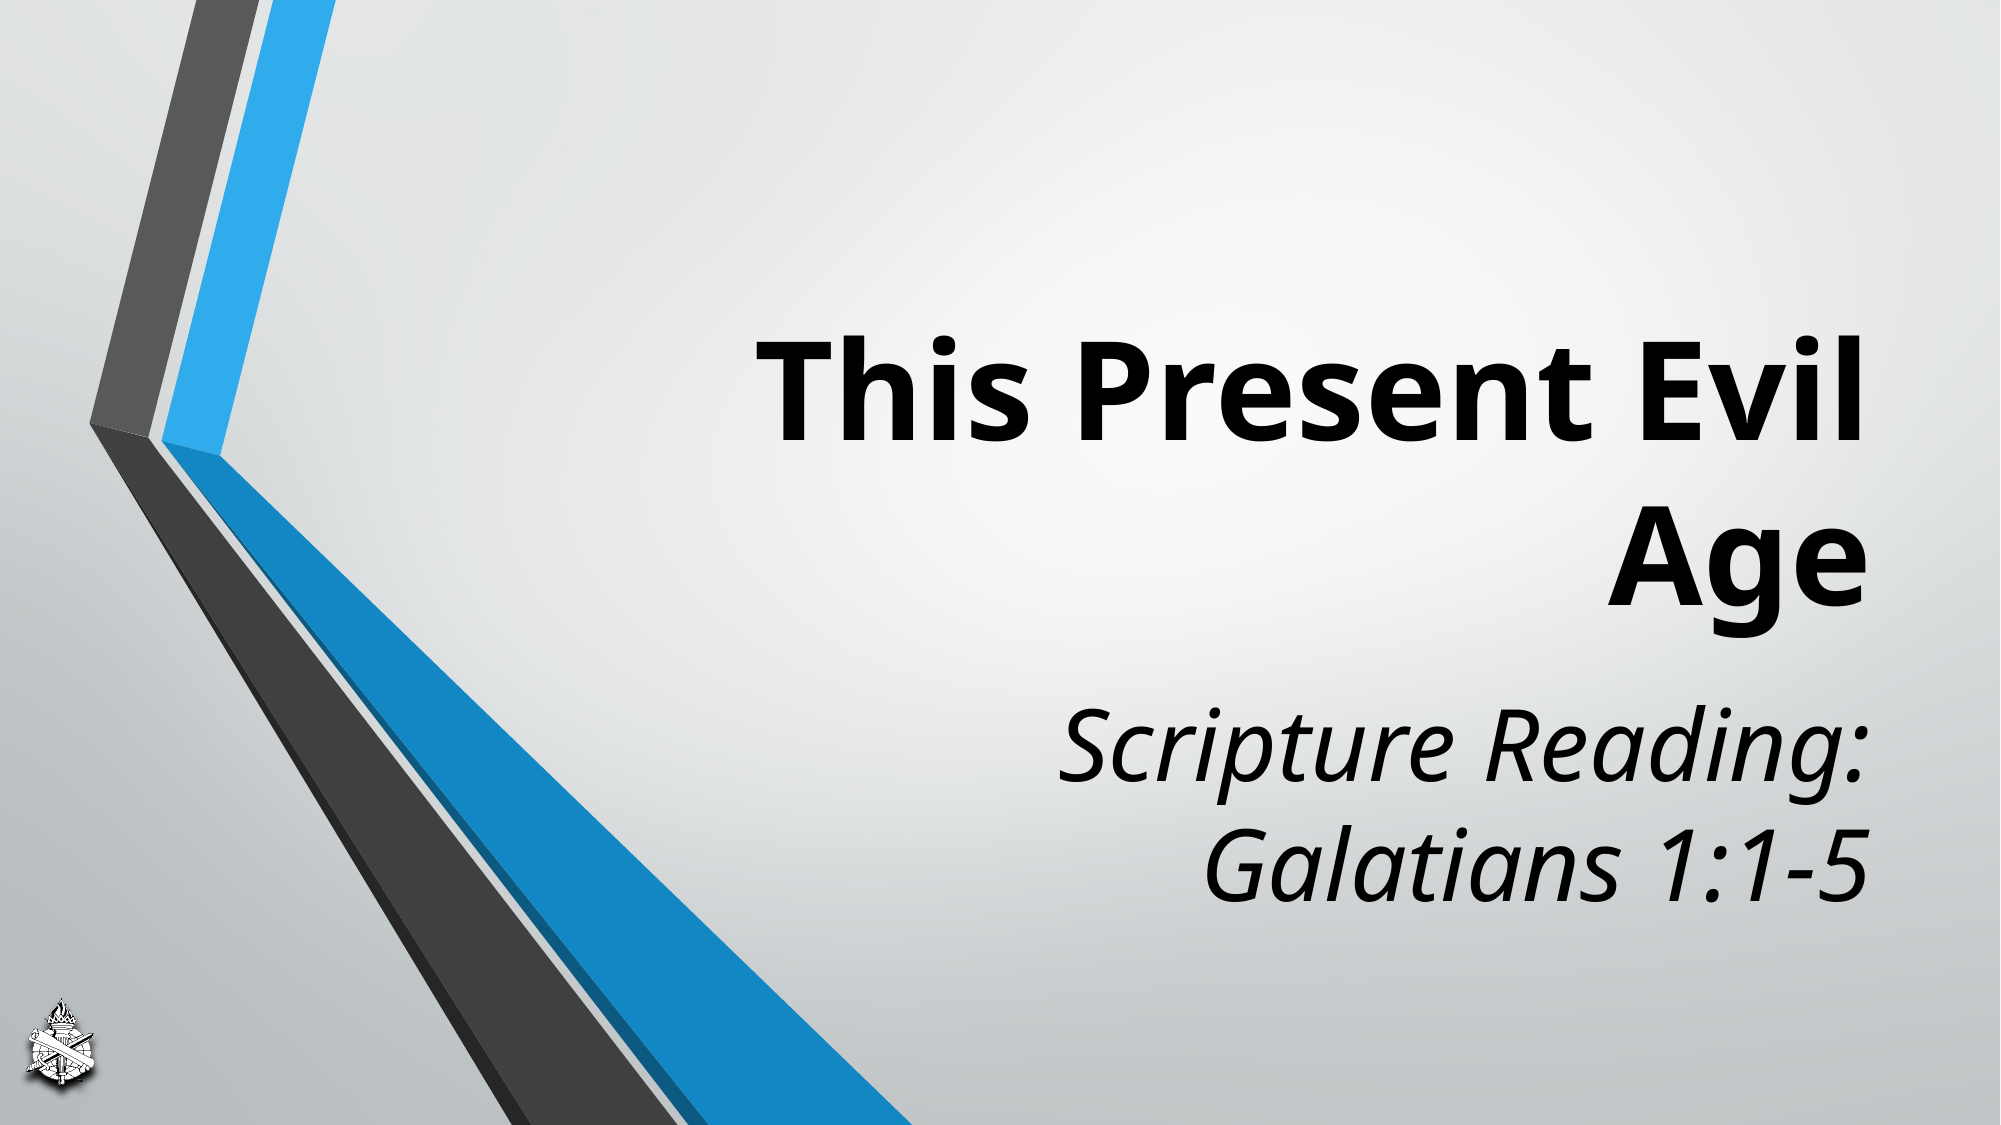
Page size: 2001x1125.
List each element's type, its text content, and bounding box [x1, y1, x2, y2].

subtitle Scripture Reading: Galatians 1:1-5 [740, 673, 1887, 968]
picture [24, 997, 97, 1087]
title This Present Evil Age [480, 226, 1887, 641]
